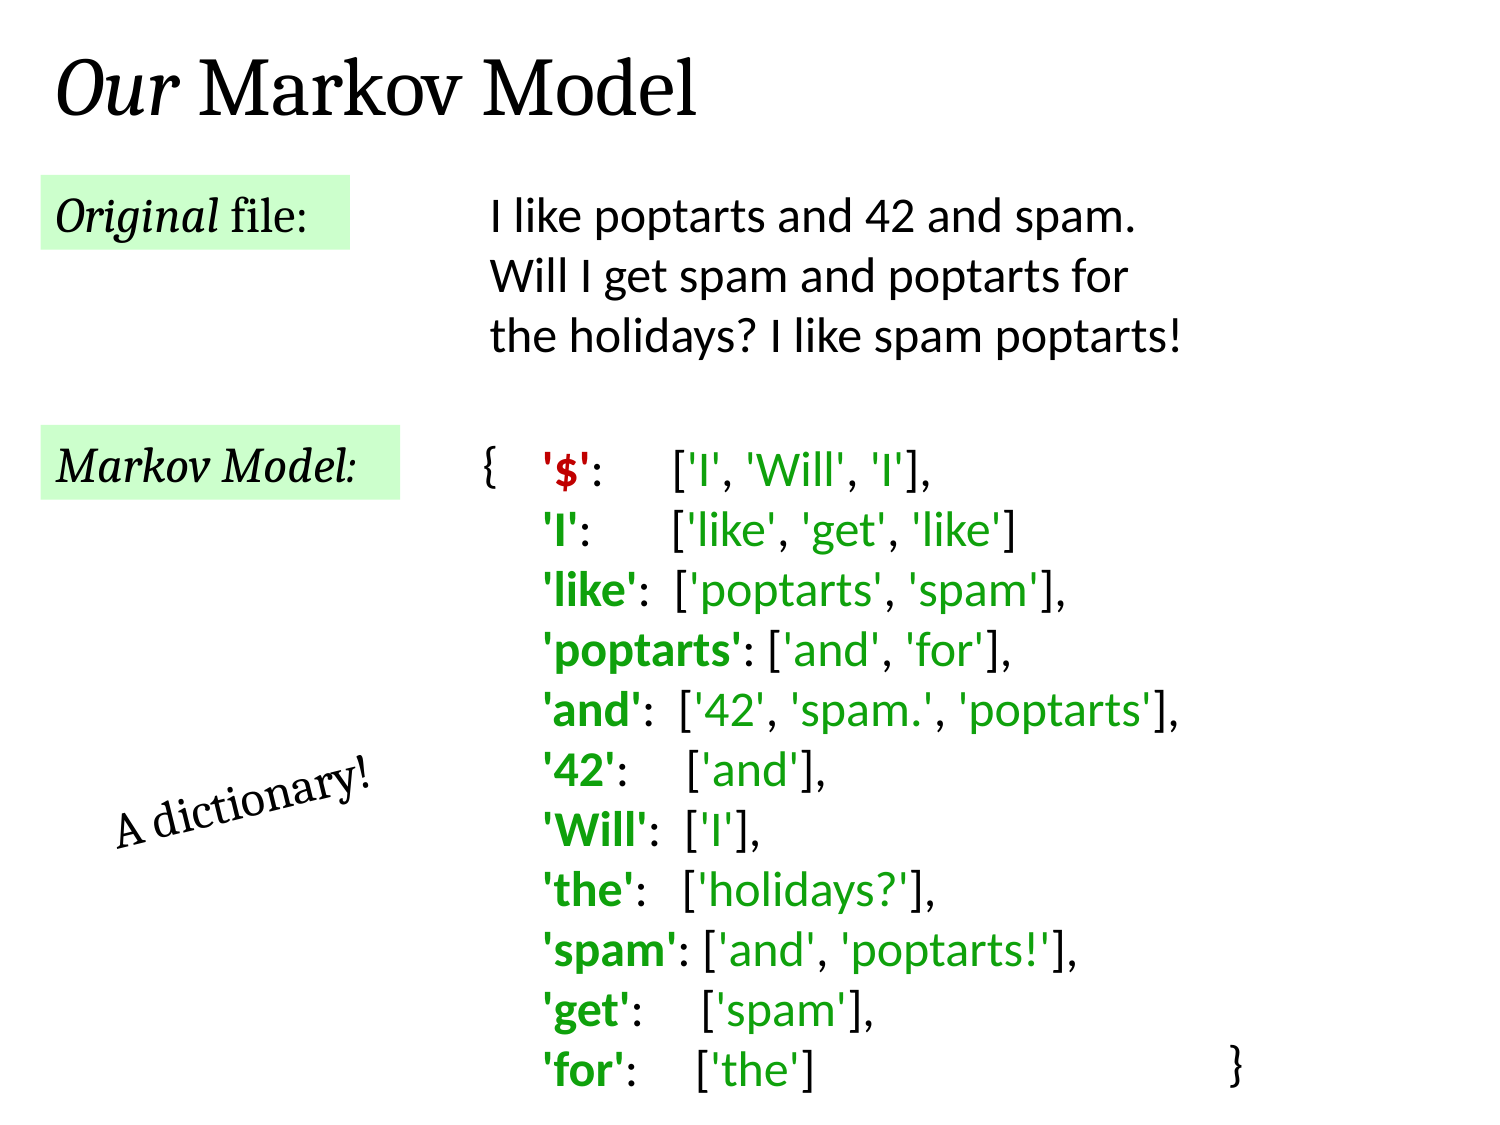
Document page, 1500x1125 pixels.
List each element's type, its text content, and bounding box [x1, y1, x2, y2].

text_box Markov Model: [40, 424, 401, 500]
text_box { [437, 424, 544, 500]
text_box Our Markov Model [40, 24, 1291, 140]
text_box } [1212, 1024, 1259, 1099]
text_box Original file: [40, 174, 350, 250]
text_box A dictionary! [88, 726, 394, 870]
text_box '$': ['I', 'Will', 'I'], 'I': ['like', 'get', 'like'] 'like': ['poptarts', 'spam'], 'poptarts': ['and', 'for'], 'and': ['42', 'spam.', 'poptarts'], '42': ['and'], 'Will': ['I'], 'the': ['holidays?'], 'spam': ['and', 'poptarts!'], 'get': ['spam'], 'for': ['the'] [527, 429, 1277, 1105]
text_box I like poptarts and 42 and spam. Will I get spam and poptarts for the holidays? I like spam poptarts! [474, 174, 1330, 370]
